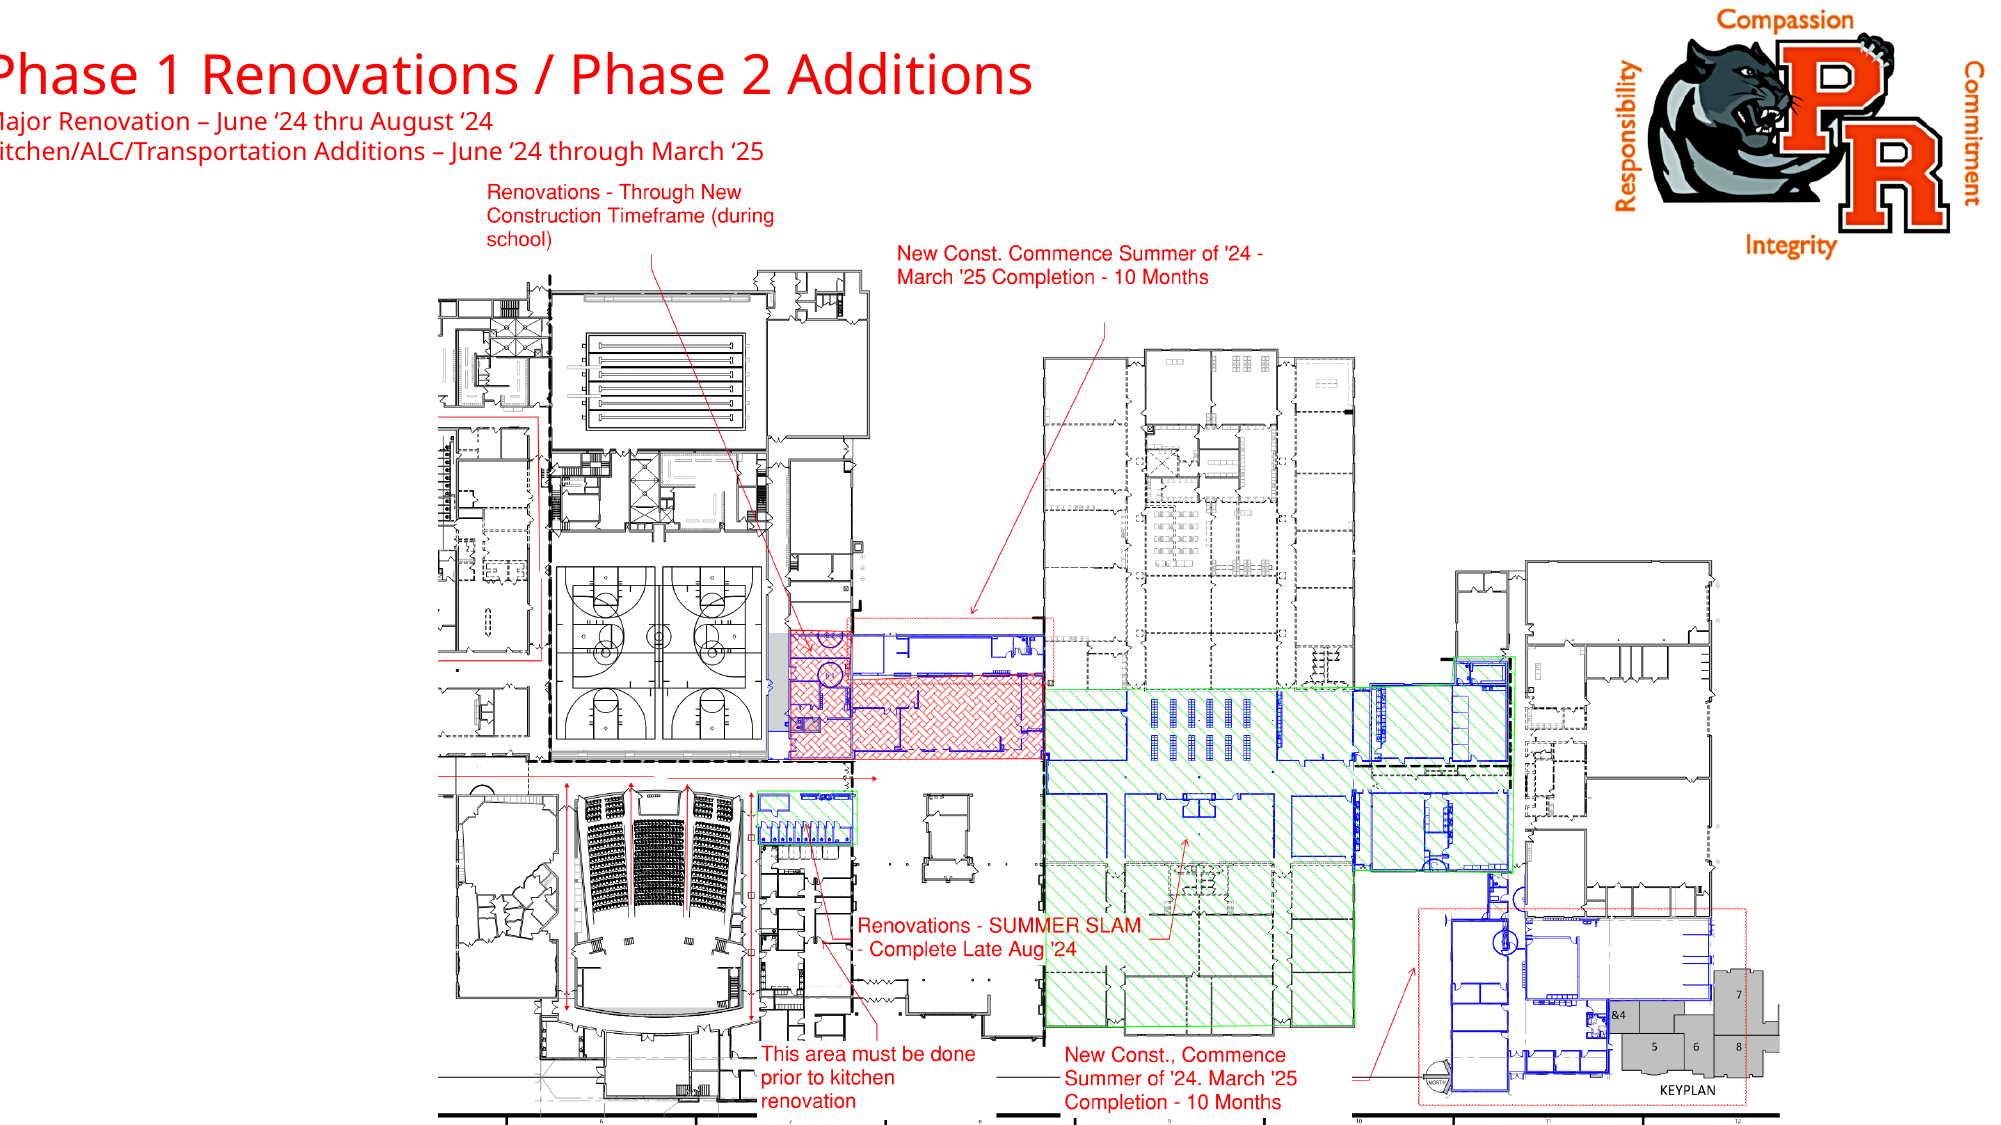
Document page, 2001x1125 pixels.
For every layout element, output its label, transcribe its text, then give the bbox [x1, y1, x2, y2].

picture [438, 0, 2000, 1125]
text_box Phase 1 Renovations / Phase 2 Additions Major Renovation – June ‘24 thru August ‘24 Kitchen/ALC/Transportation Additions – June ‘24 through March ‘25 [0, 31, 1050, 173]
